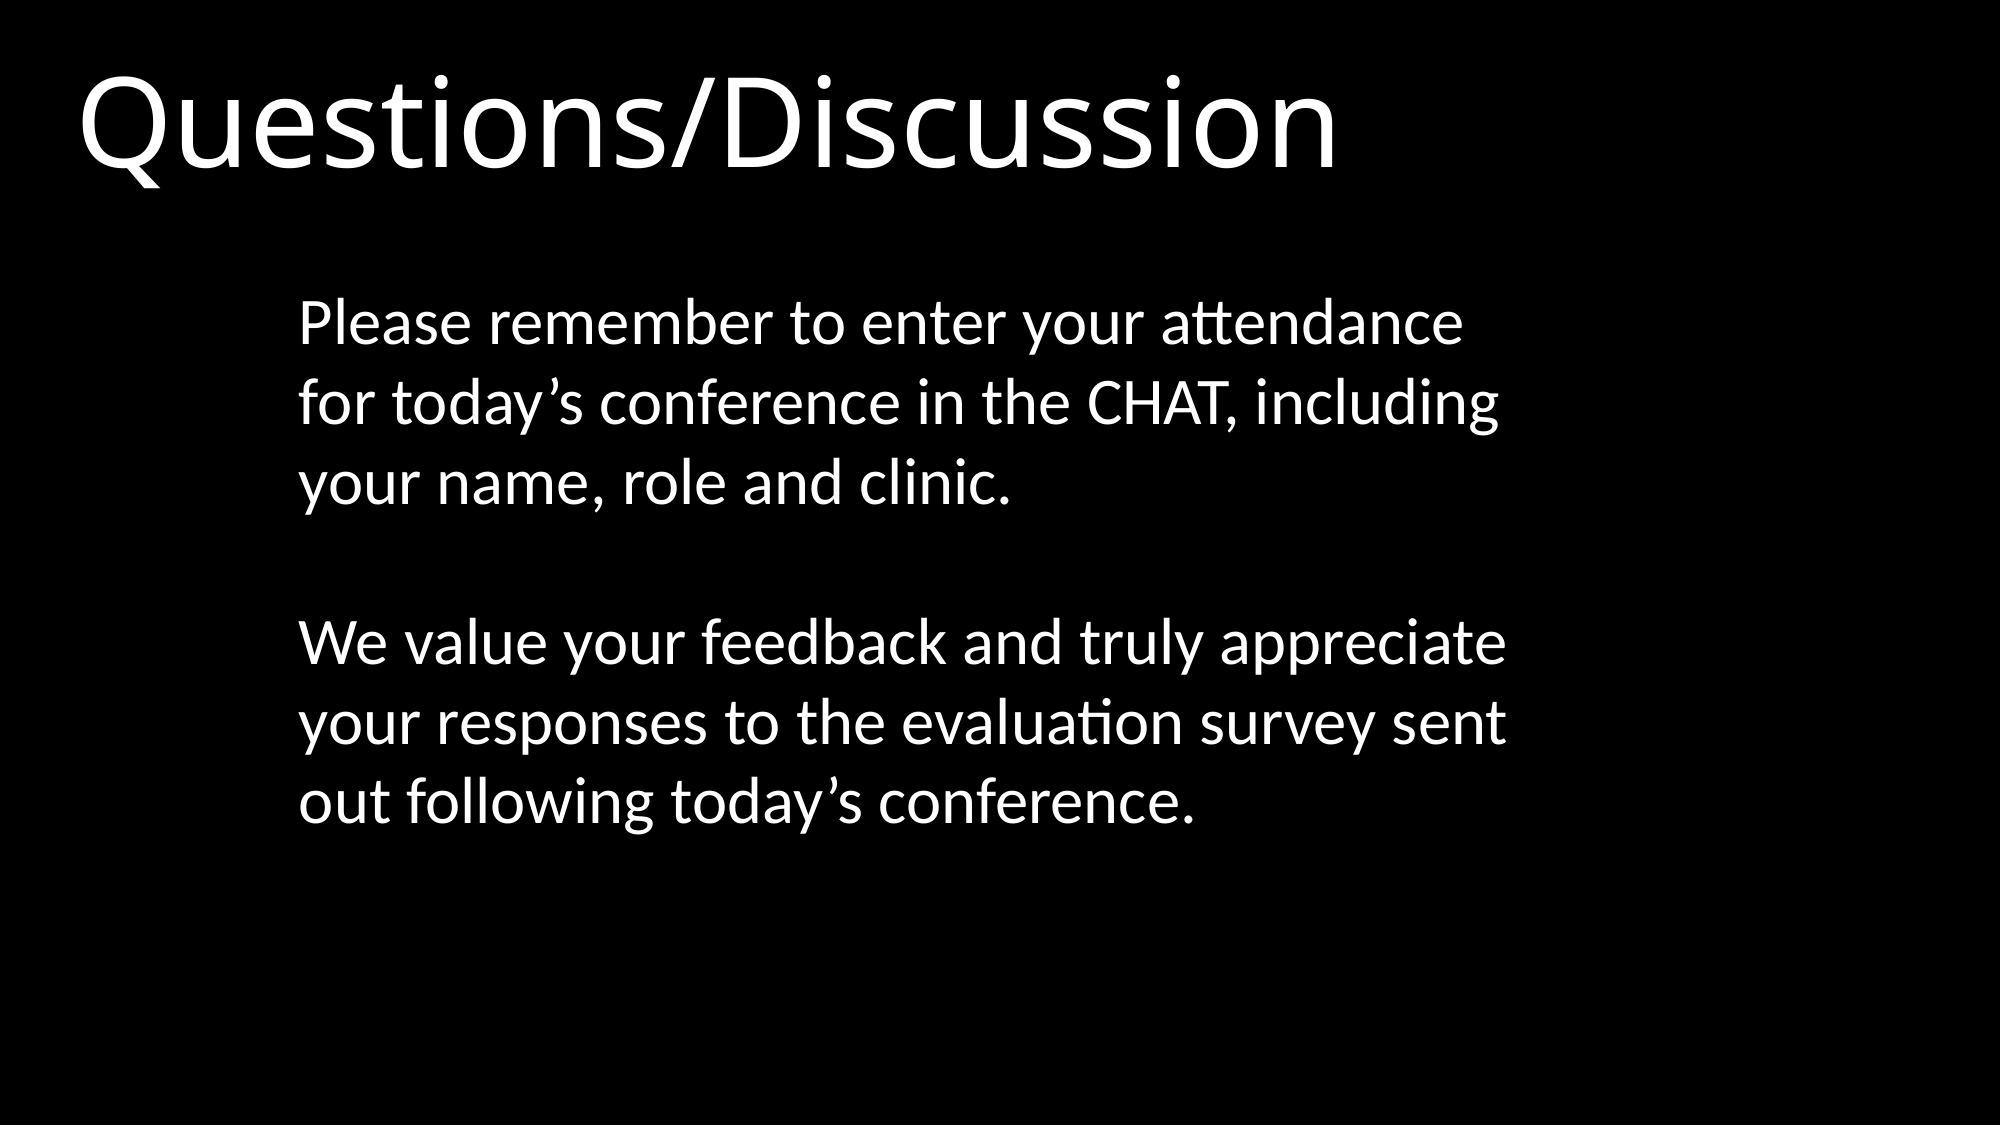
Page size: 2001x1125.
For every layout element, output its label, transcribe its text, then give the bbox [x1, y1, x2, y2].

text_box Please remember to enter your attendance for today’s conference in the CHAT, including your name, role and clinic. We value your feedback and truly appreciate your responses to the evaluation survey sent out following today’s conference. [284, 270, 1529, 845]
title Questions/Discussion [60, 0, 1785, 202]
